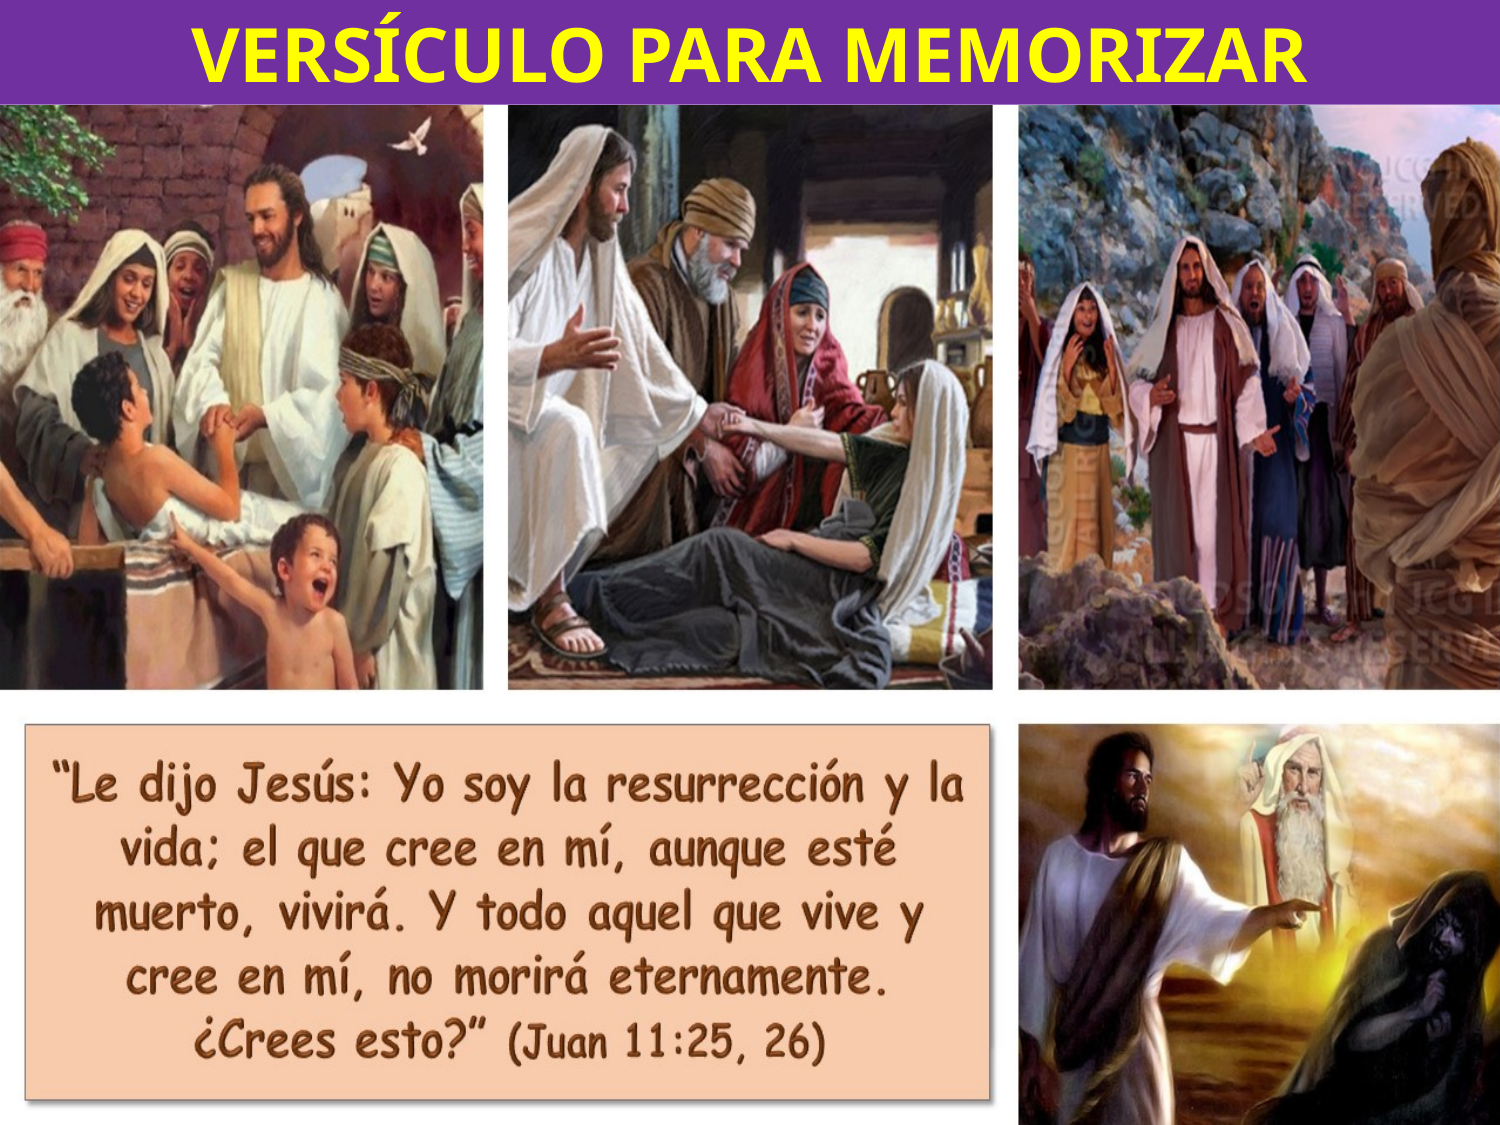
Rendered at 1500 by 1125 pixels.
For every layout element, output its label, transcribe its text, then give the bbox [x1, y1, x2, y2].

picture [0, 105, 1500, 1125]
text_box VERSÍCULO PARA MEMORIZAR [0, 0, 1500, 105]
